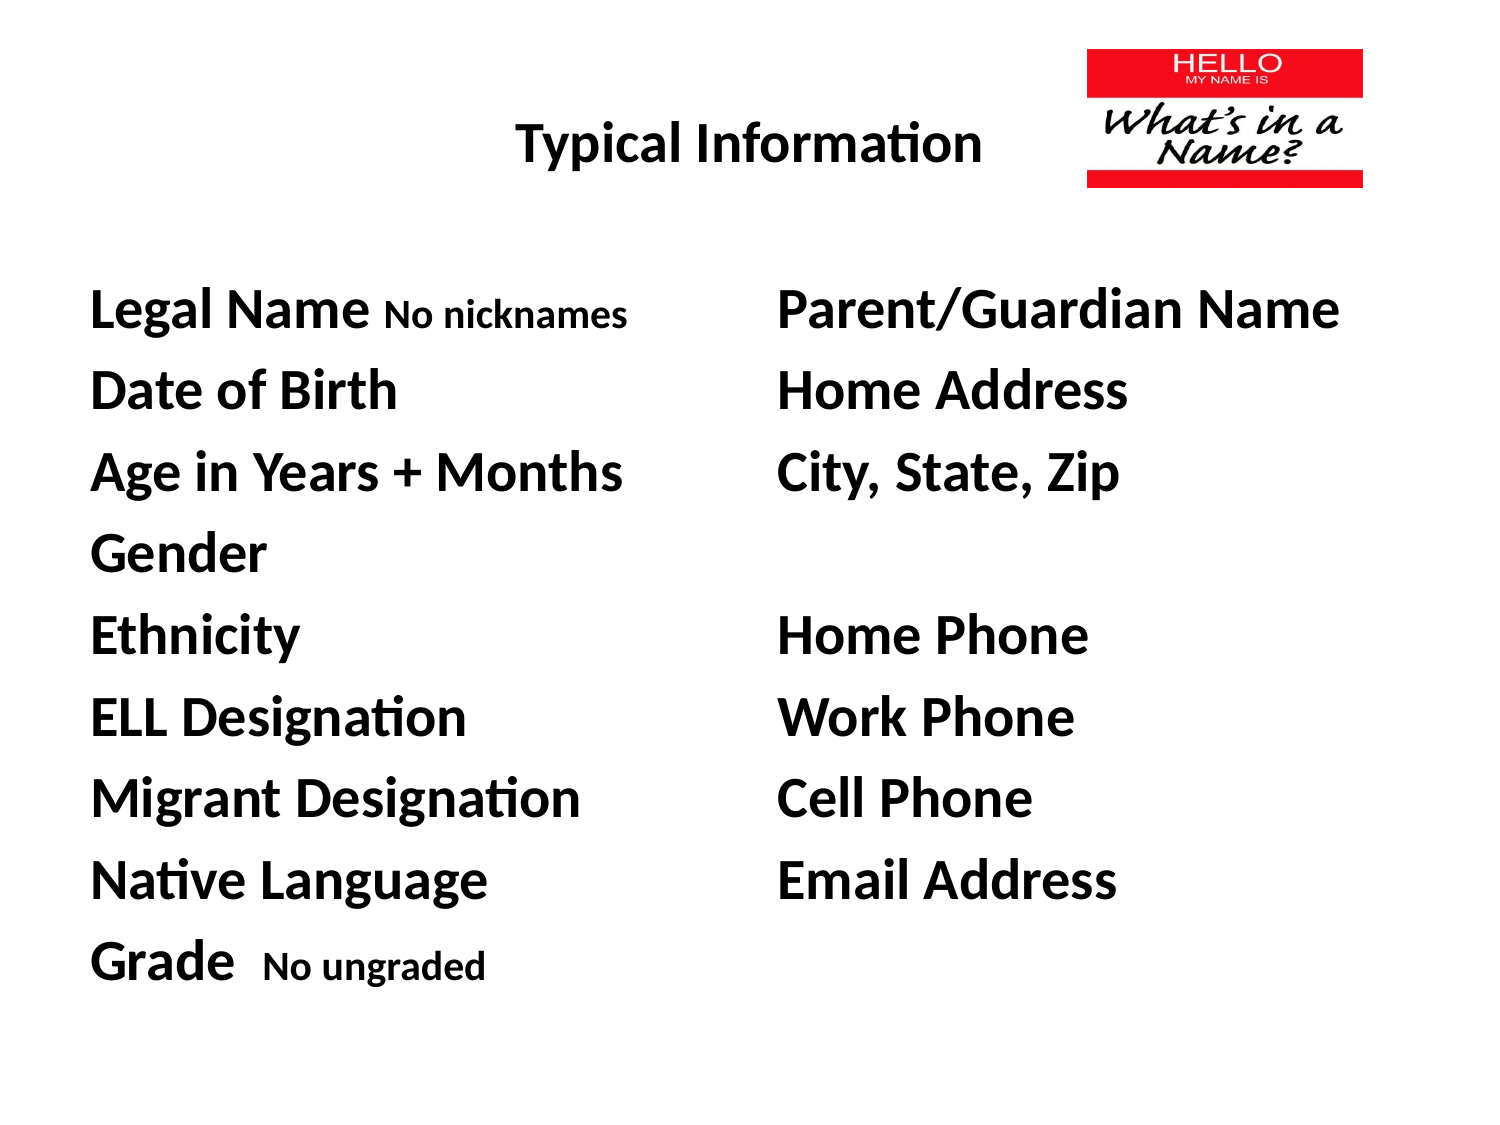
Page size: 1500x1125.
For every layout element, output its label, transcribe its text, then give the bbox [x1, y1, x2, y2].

title Typical Information [75, 45, 1425, 233]
list Parent/Guardian Name Home Address City, State, Zip Home Phone Work Phone Cell Phone Email Address [762, 262, 1425, 1005]
picture [1087, 49, 1363, 188]
list Legal Name No nicknames Date of Birth Age in Years + Months Gender Ethnicity ELL Designation Migrant Designation Native Language Grade No ungraded [75, 262, 738, 1005]
